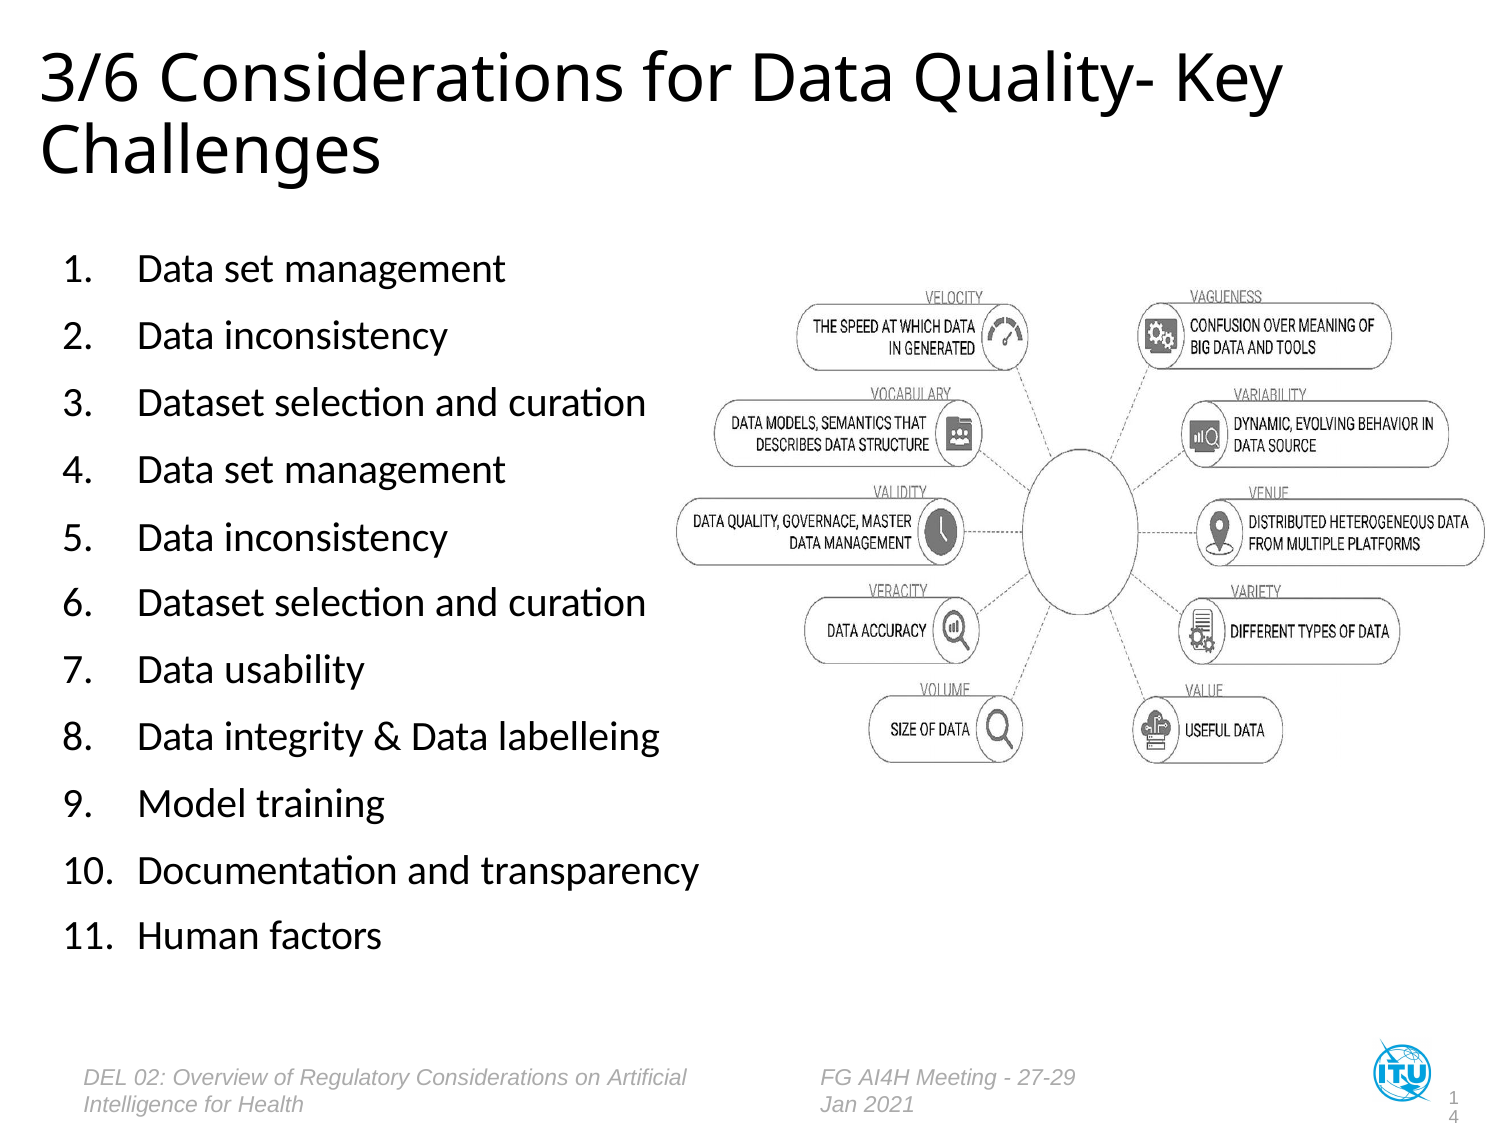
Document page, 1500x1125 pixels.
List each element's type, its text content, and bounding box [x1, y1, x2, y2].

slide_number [818, 763, 1094, 1125]
title 3/6 Considerations for Data Quality- Key Challenges [37, 20, 1500, 211]
footer DEL 02: Overview of Regulatory Considerations on Artificial Intelligence for Health [81, 763, 709, 1125]
text_box [1372, 1037, 1432, 1102]
text_box Data set management Data inconsistency Dataset selection and curation Data set management Data inconsistency Dataset selection and curation Data usability Data integrity & Data labelleing Model training Documentation and transparency Human factors [60, 221, 819, 958]
slide_number 14 [1442, 770, 1468, 1125]
text_box [674, 287, 1487, 767]
